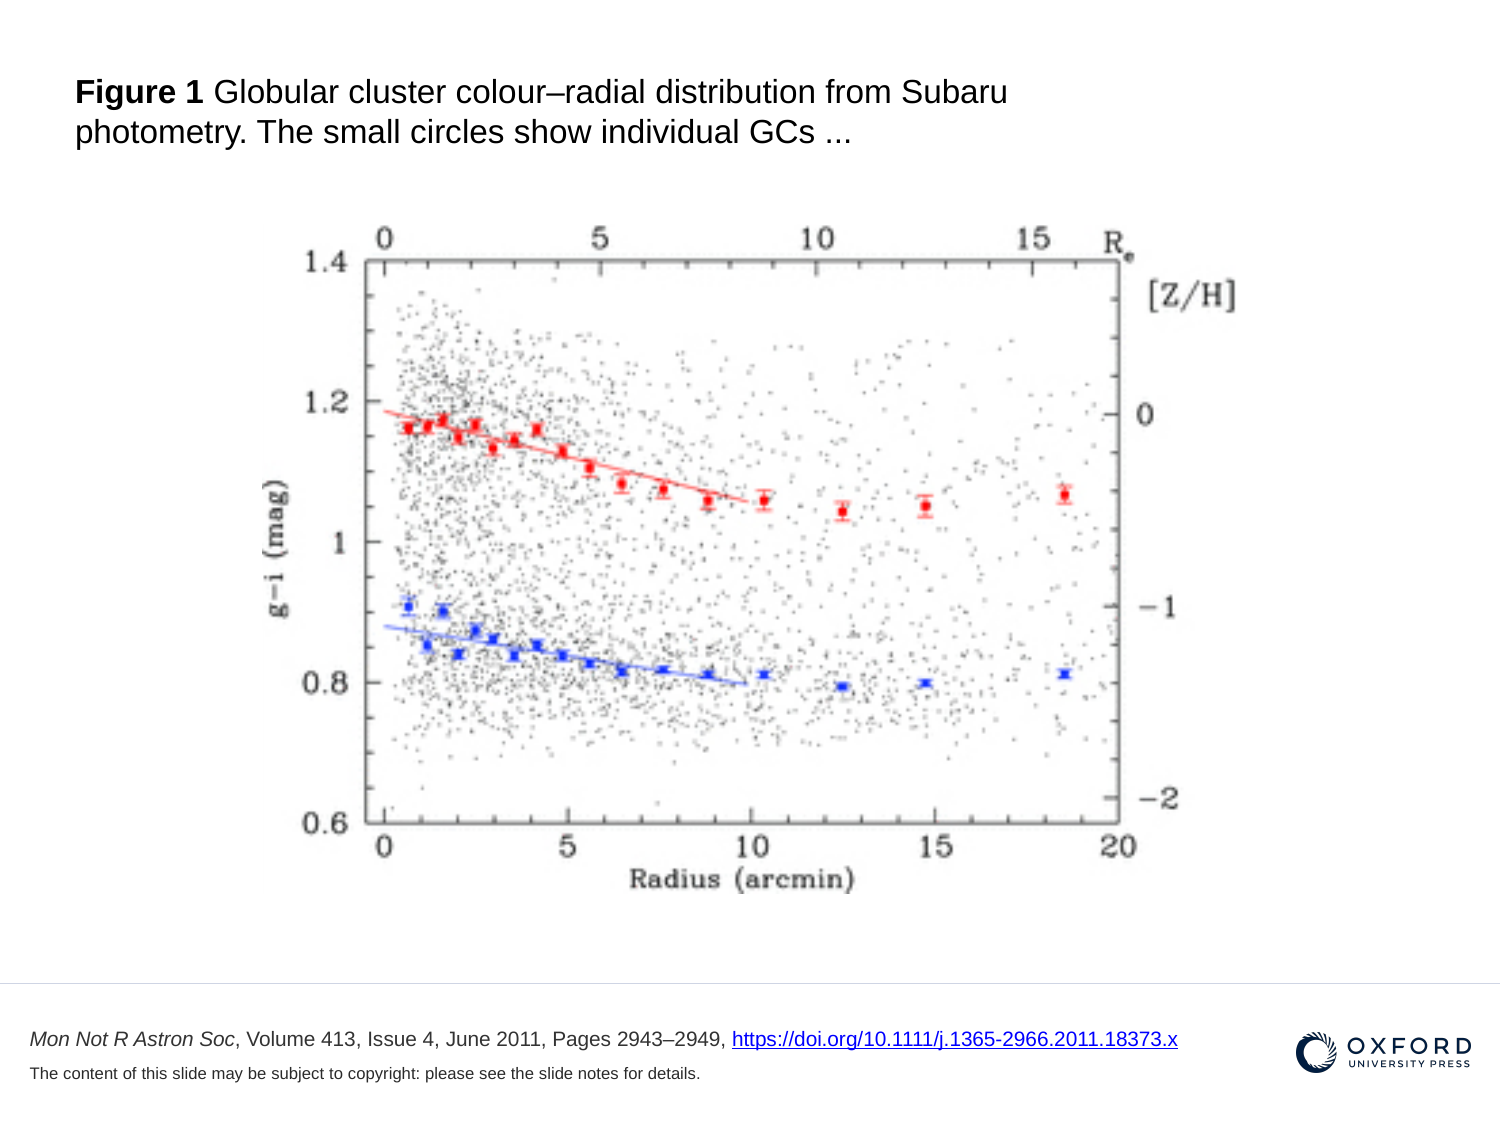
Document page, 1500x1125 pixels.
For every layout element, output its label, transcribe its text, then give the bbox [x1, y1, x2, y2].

picture [1296, 1032, 1471, 1073]
picture [262, 224, 1238, 894]
footer Mon Not R Astron Soc, Volume 413, Issue 4, June 2011, Pages 2943–2949, https://doi.org/10.1111/j.1365-2966.2011.18373.x The content of this slide may be subject to copyright: please see the slide notes for details. [0, 983, 1260, 1125]
title Figure 1 Globular cluster colour–radial distribution from Subaru photometry. The small circles show individual GCs ... [75, 69, 1078, 171]
